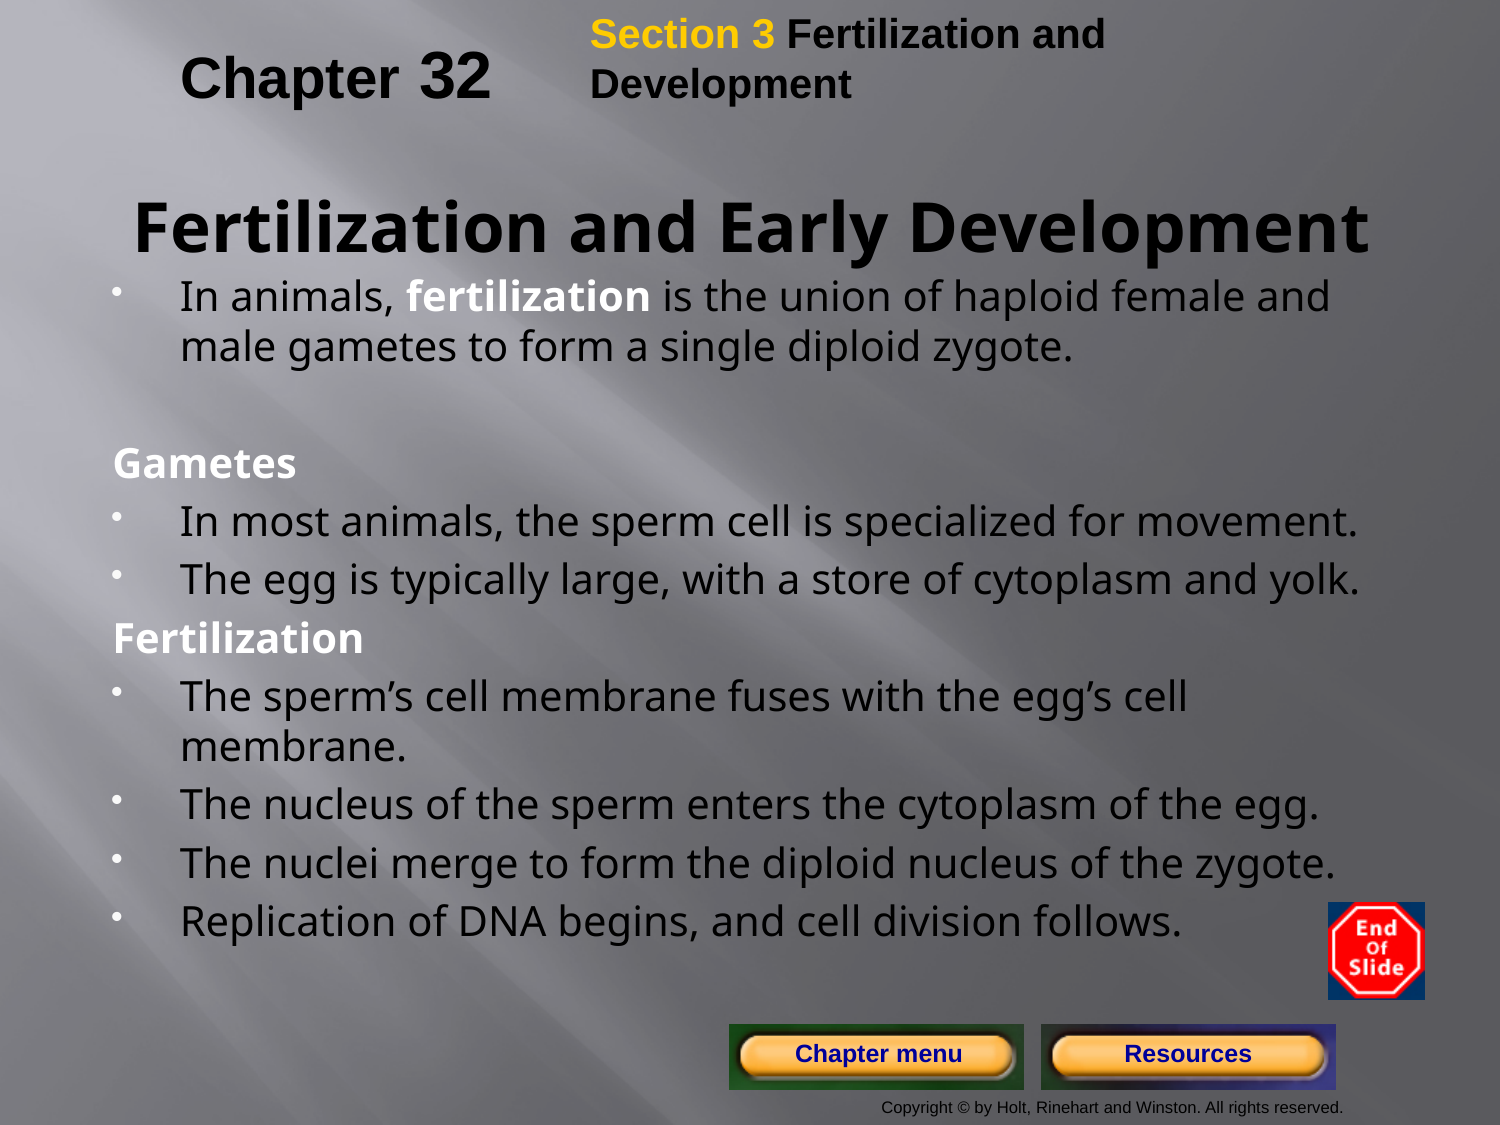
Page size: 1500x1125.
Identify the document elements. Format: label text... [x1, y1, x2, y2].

picture [1041, 1035, 1336, 1090]
text_box Chapter 32 [165, 24, 508, 120]
list In animals, fertilization is the union of haploid female and male gametes to form a single diploid zygote. Gametes In most animals, the sperm cell is specialized for movement. The egg is typically large, with a store of cytoplasm and yolk. Fertilization The sperm’s cell membrane fuses with the egg’s cell membrane. The nucleus of the sperm enters the cytoplasm of the egg. The nuclei merge to form the diploid nucleus of the zygote. Replication of DNA begins, and cell division follows. [75, 262, 1425, 1035]
picture [1328, 902, 1426, 1001]
text_box Section 3 Fertilization and Development [574, 0, 1263, 115]
title Fertilization and Early Development [112, 174, 1392, 262]
picture [729, 1035, 1024, 1090]
